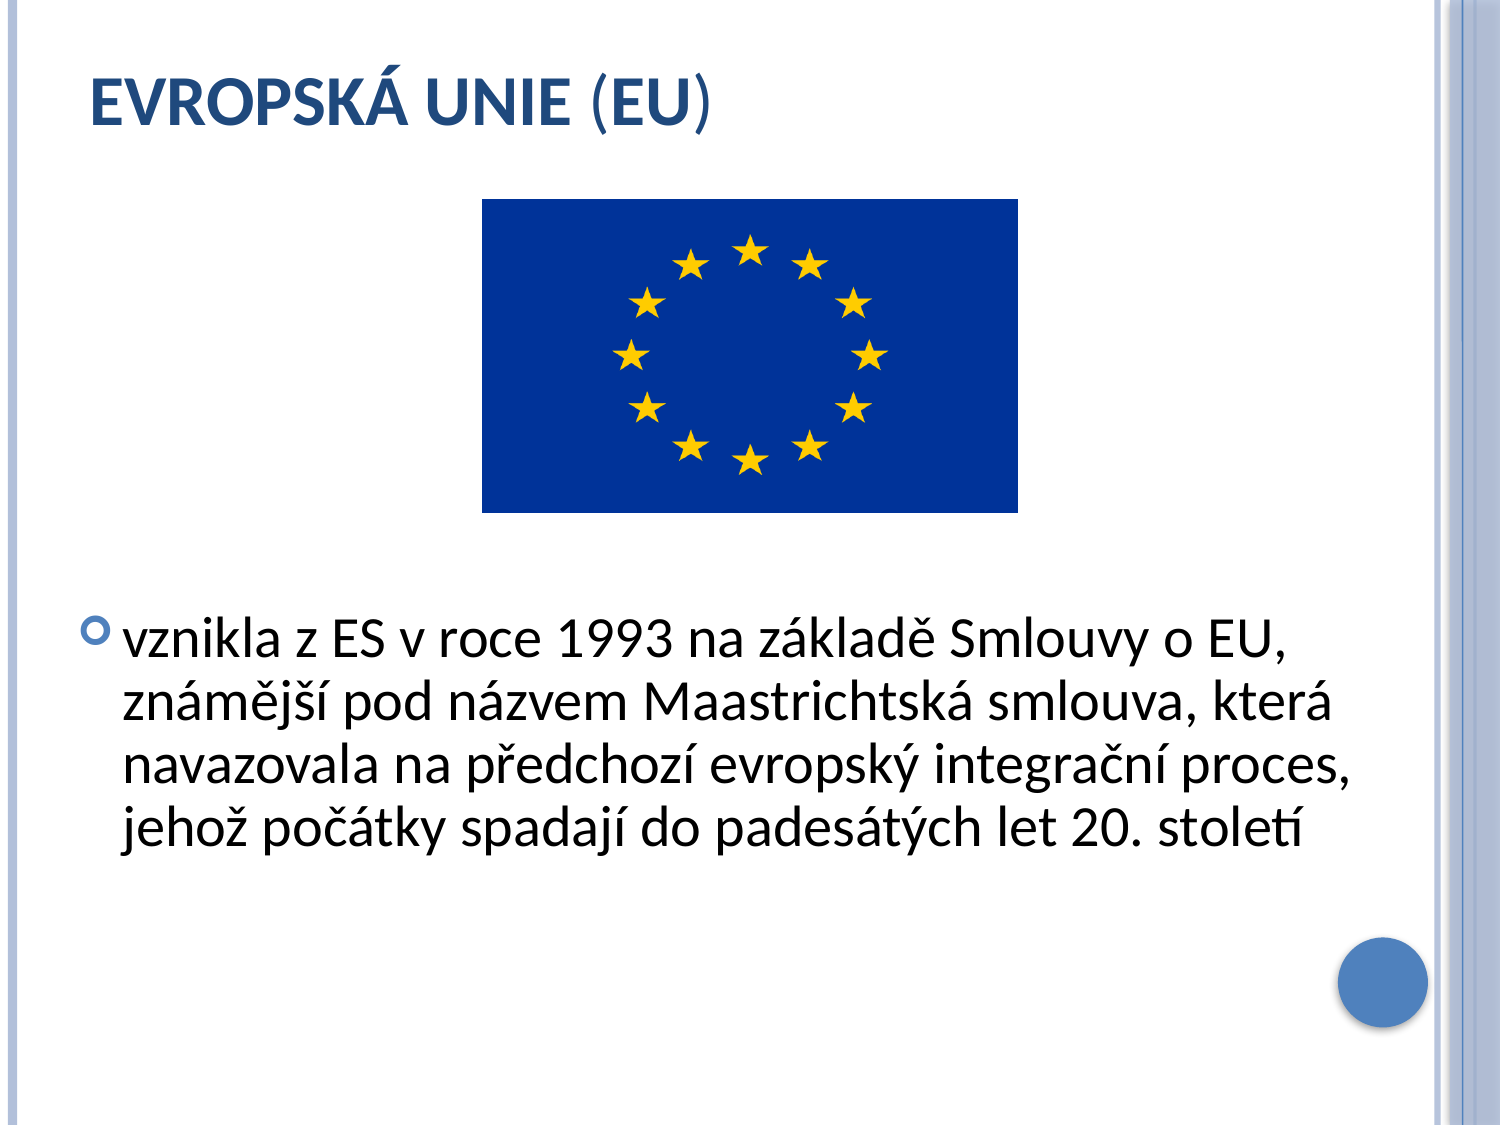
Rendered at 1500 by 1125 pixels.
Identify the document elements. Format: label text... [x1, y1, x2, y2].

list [482, 199, 1018, 513]
title Evropská unie (EU) [75, 45, 1300, 233]
list vznikla z ES v roce 1993 na základě Smlouvy o EU, známější pod názvem Maastrichtská smlouva, která navazovala na předchozí evropský integrační proces, jehož počátky spadají do padesátých let 20. století [62, 600, 1450, 957]
